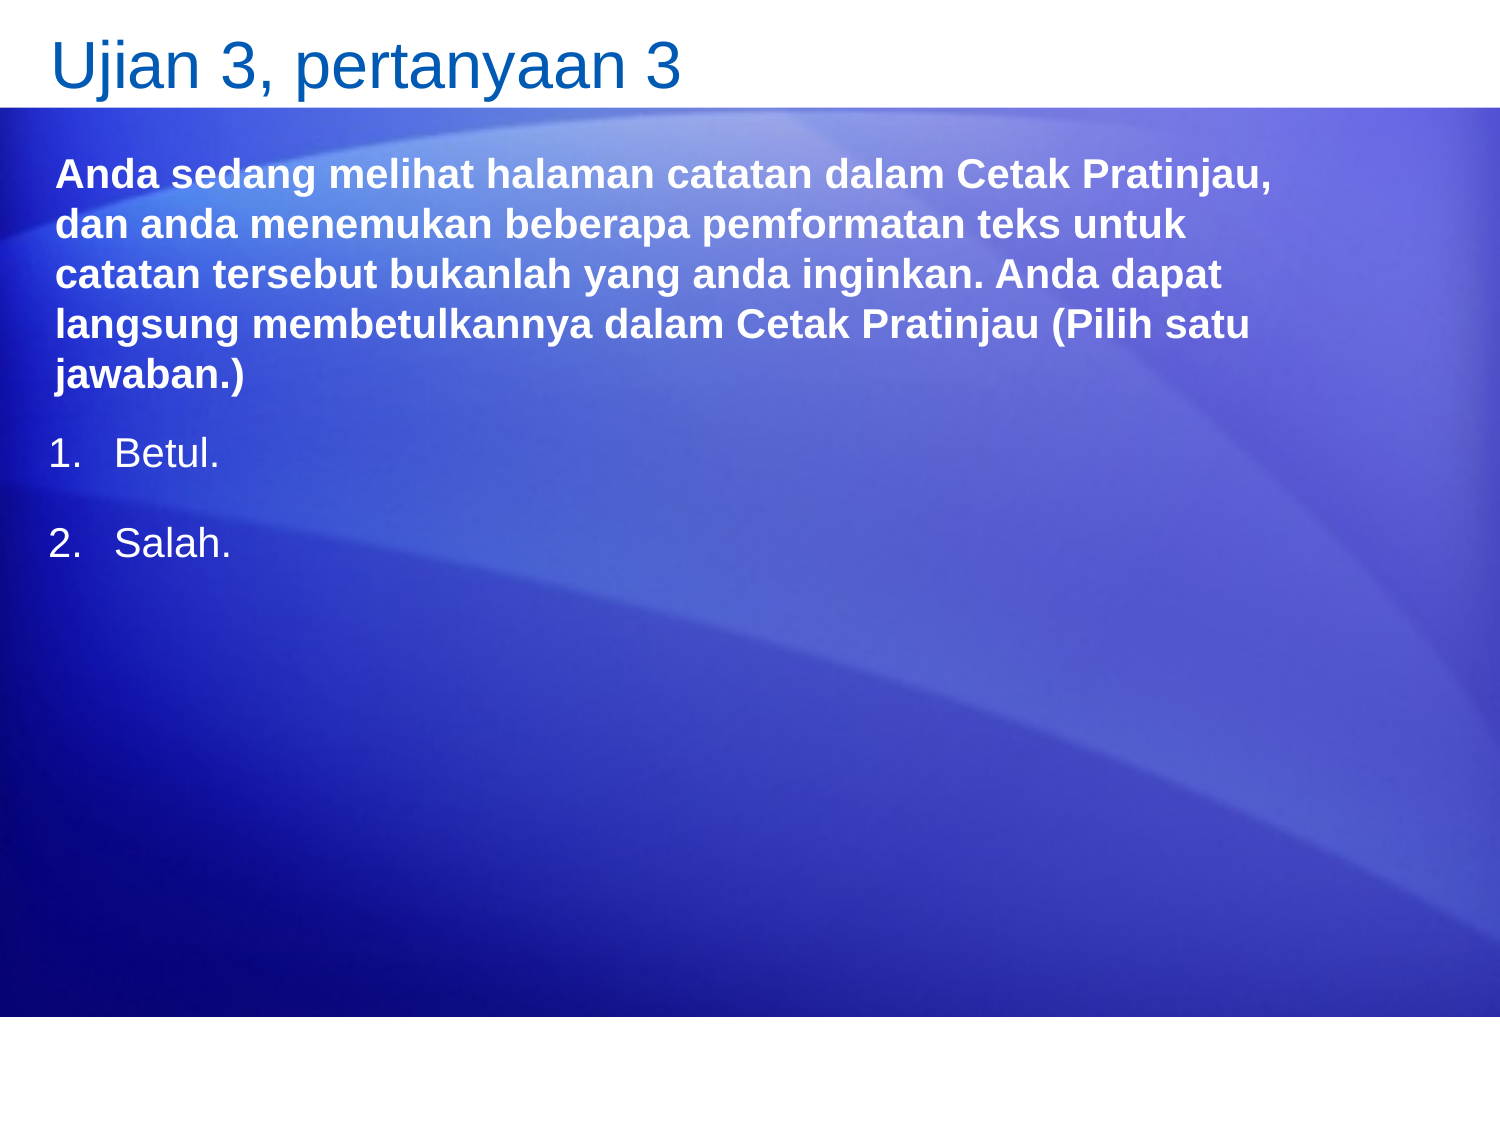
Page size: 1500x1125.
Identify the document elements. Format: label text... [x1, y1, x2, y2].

picture [0, 108, 1500, 1017]
list Anda sedang melihat halaman catatan dalam Cetak Pratinjau, dan anda menemukan beberapa pemformatan teks untuk catatan tersebut bukanlah yang anda inginkan. Anda dapat langsung membetulkannya dalam Cetak Pratinjau (Pilih satu jawaban.) [39, 139, 1301, 335]
title Ujian 3, pertanyaan 3 [34, 11, 1386, 113]
text_box Betul. Salah. [33, 418, 1285, 928]
